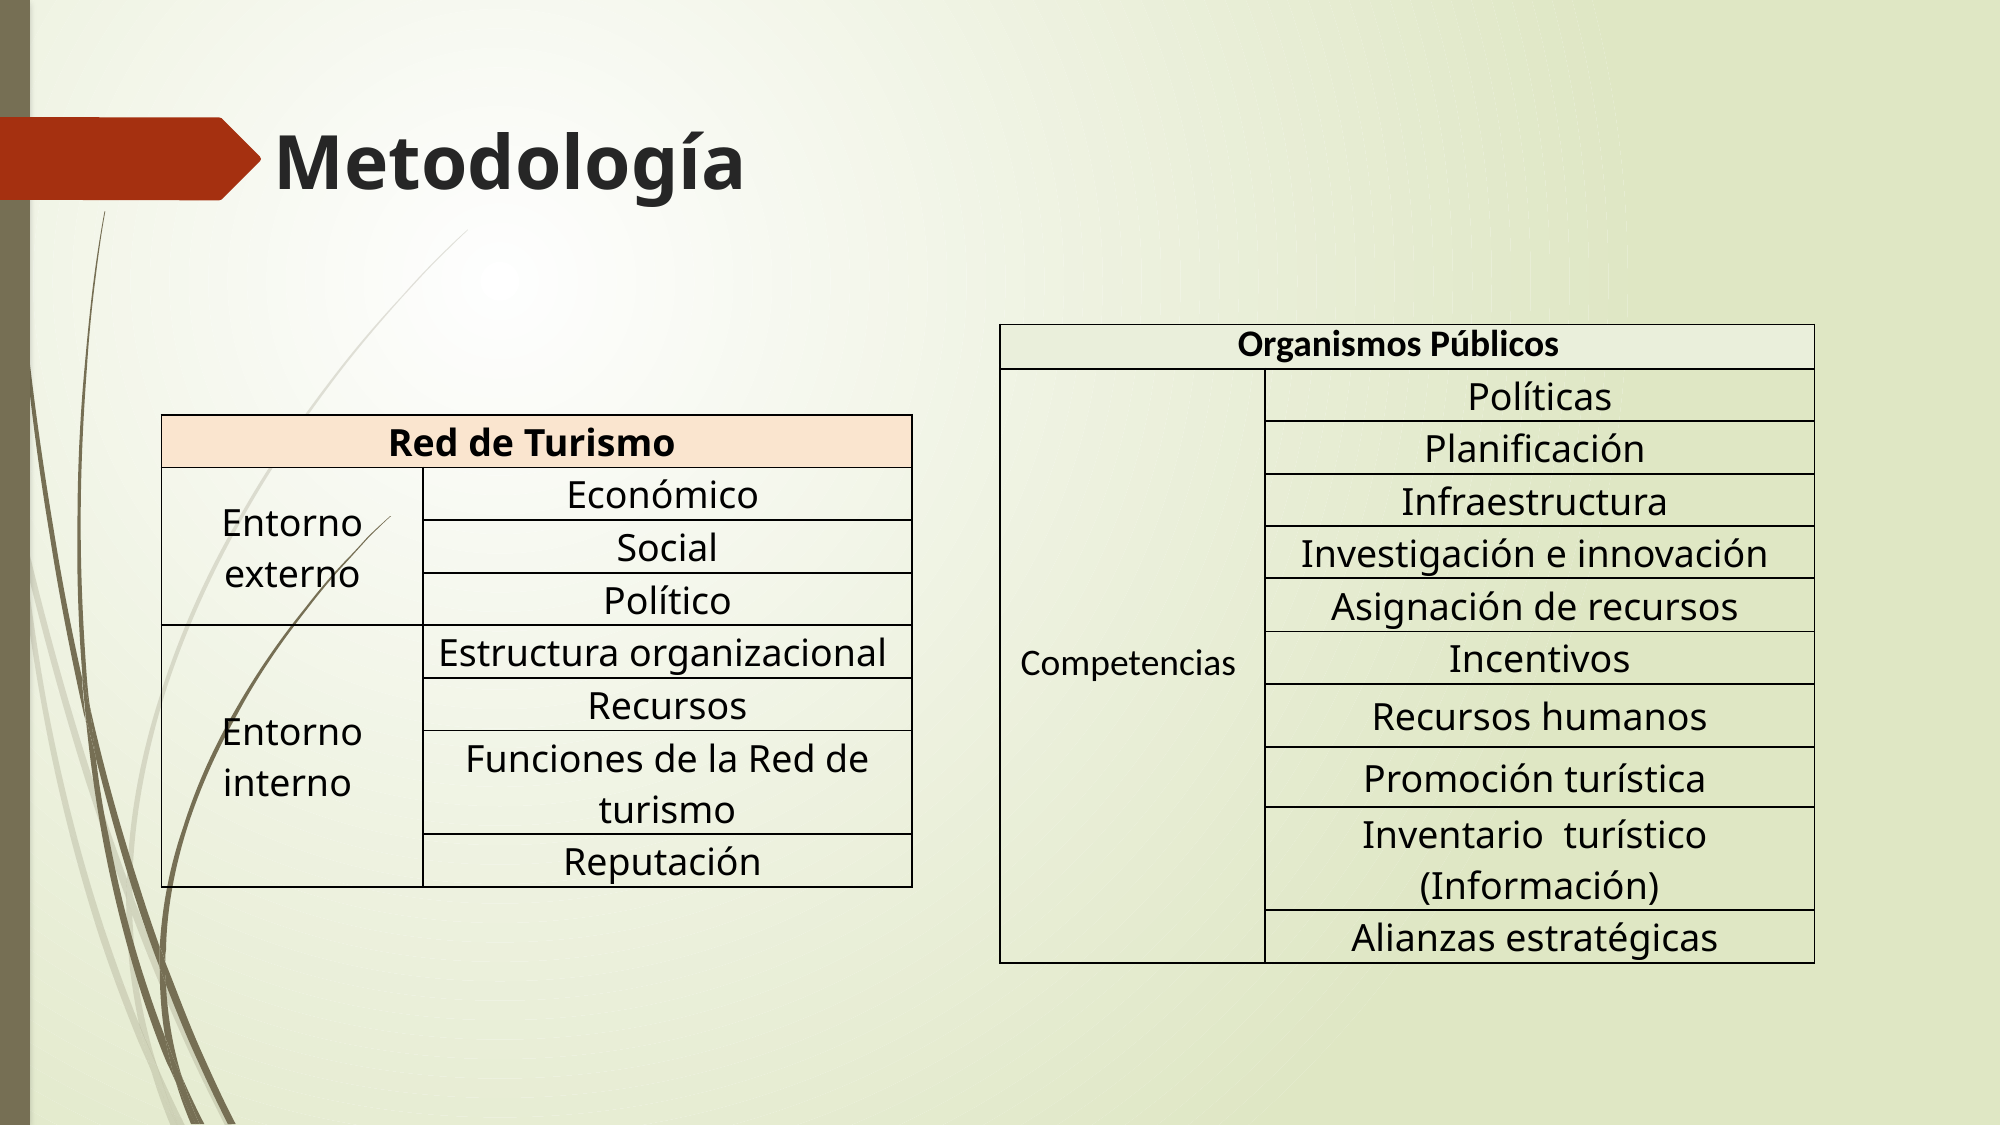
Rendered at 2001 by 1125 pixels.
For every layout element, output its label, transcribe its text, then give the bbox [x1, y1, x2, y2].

table_cell Recursos humanos [1266, 685, 1814, 746]
table_cell Reputación [424, 835, 911, 886]
table_cell Funciones de la Red de turismo [424, 731, 911, 833]
table_cell Recursos [424, 679, 911, 730]
table_cell Alianzas estratégicas [1266, 911, 1814, 962]
table_cell Asignación de recursos [1266, 579, 1814, 631]
table_cell Entorno interno [162, 626, 422, 886]
table_header Red de Turismo [162, 416, 911, 467]
table_cell Promoción turística [1266, 748, 1814, 806]
title Metodología [258, 107, 1984, 325]
table_cell Entorno externo [162, 468, 422, 624]
table_cell Políticas [1266, 370, 1814, 420]
table_header Organismos Públicos [1001, 325, 1814, 368]
table_cell Inventario turístico (Información) [1266, 808, 1814, 909]
table_cell Incentivos [1266, 632, 1814, 683]
table_cell Estructura organizacional [424, 626, 911, 677]
table_cell Competencias [1001, 370, 1264, 962]
table_cell Investigación e innovación [1266, 527, 1814, 577]
table_cell Económico [424, 468, 911, 519]
table_cell Planificación [1266, 422, 1814, 473]
table_cell Infraestructura [1266, 475, 1814, 525]
table_cell Social [424, 521, 911, 572]
table_cell Político [424, 574, 911, 624]
